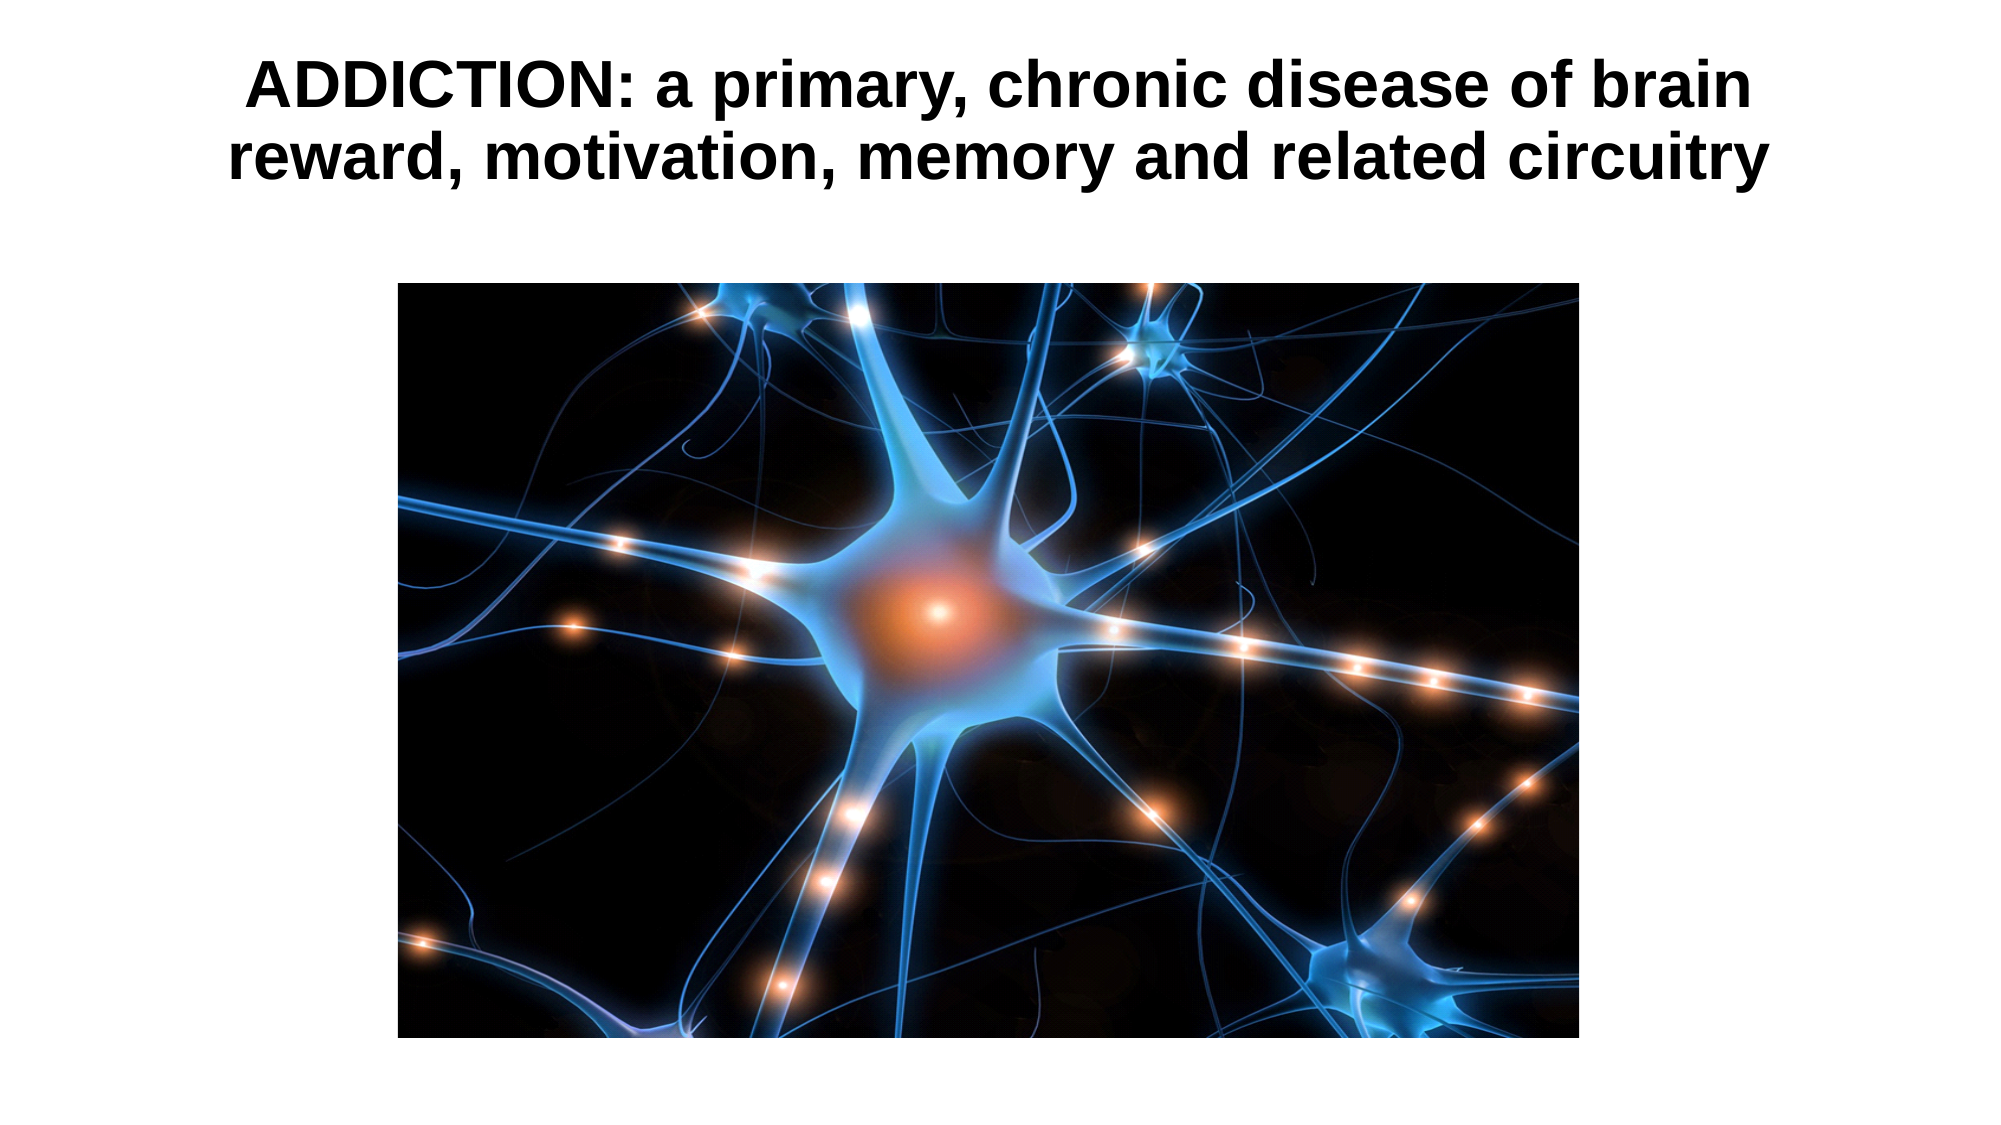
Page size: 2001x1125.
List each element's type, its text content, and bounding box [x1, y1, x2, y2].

title ADDICTION: a primary, chronic disease of brain reward, motivation, memory and related circuitry [137, 0, 1863, 244]
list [397, 283, 1580, 1038]
